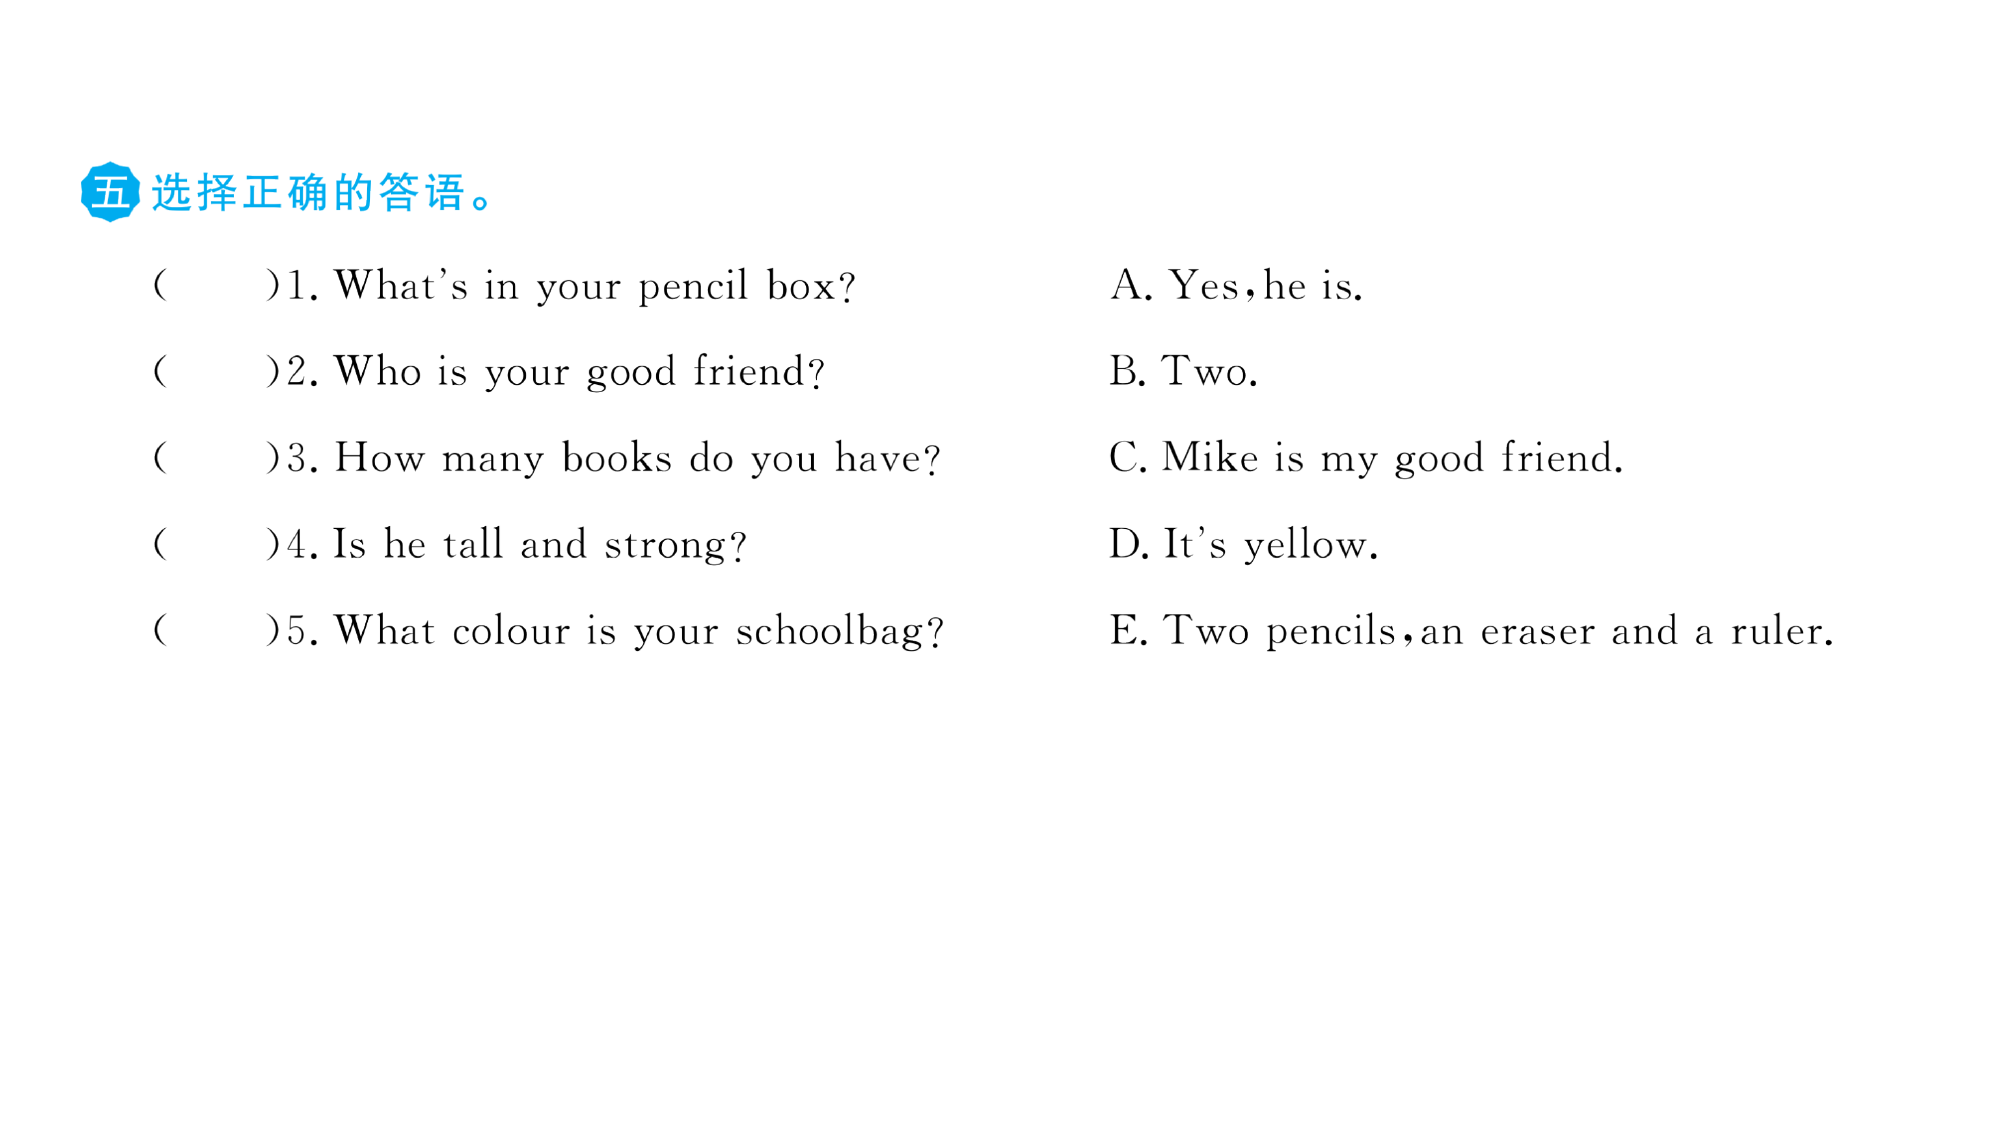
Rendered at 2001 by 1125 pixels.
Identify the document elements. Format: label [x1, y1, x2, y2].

picture [77, 139, 1968, 664]
